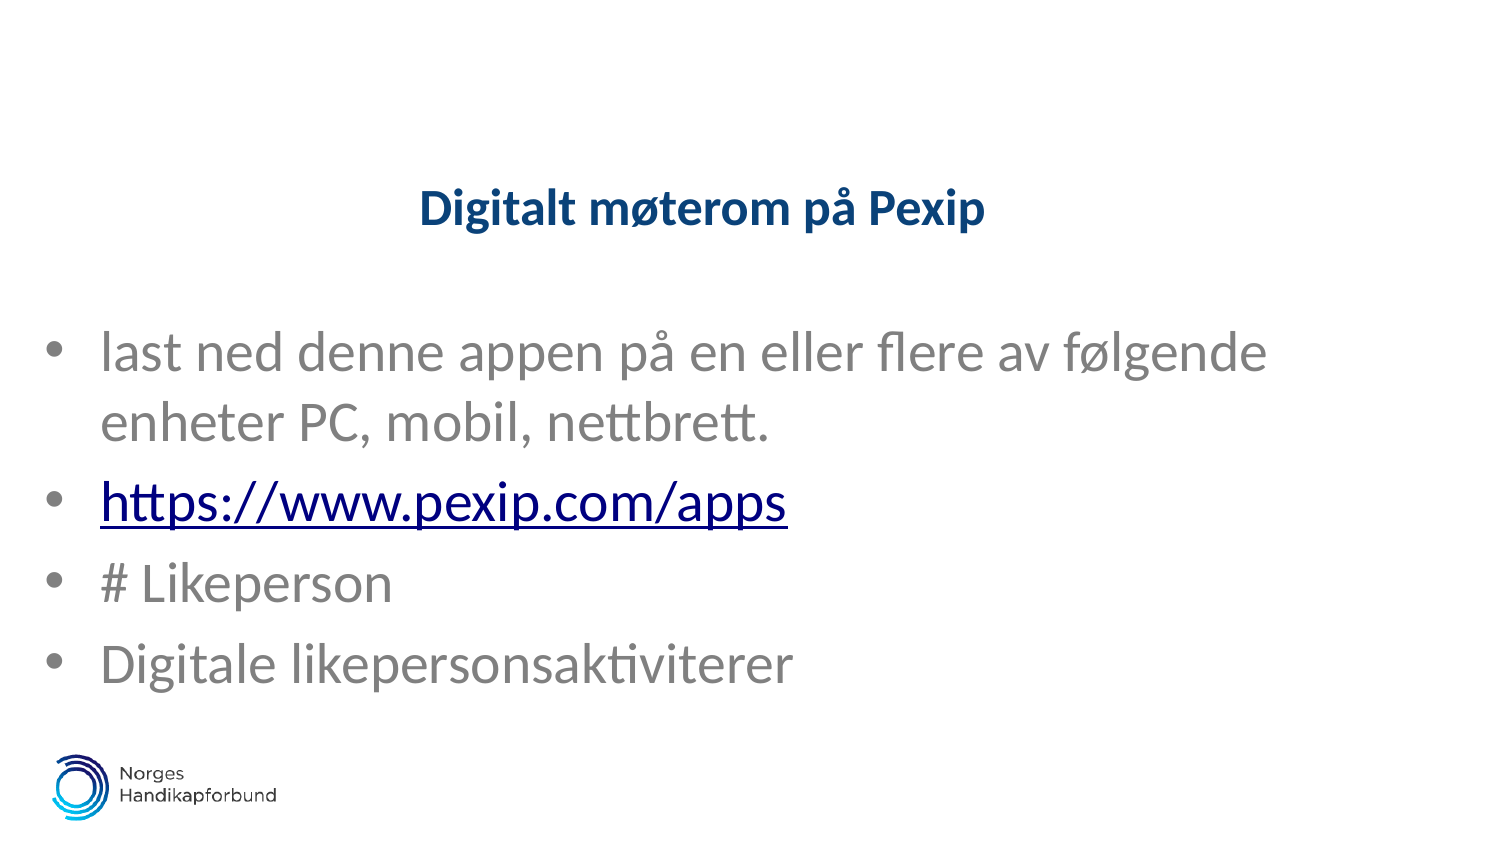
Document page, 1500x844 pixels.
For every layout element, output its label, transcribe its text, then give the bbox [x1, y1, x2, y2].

picture [45, 745, 281, 828]
list last ned denne appen på en eller flere av følgende enheter PC, mobil, nettbrett. https://www.pexip.com/apps # Likeperson Digitale likepersonsaktiviterer [29, 306, 1380, 706]
title Digitalt møterom på Pexip [29, 164, 1377, 244]
